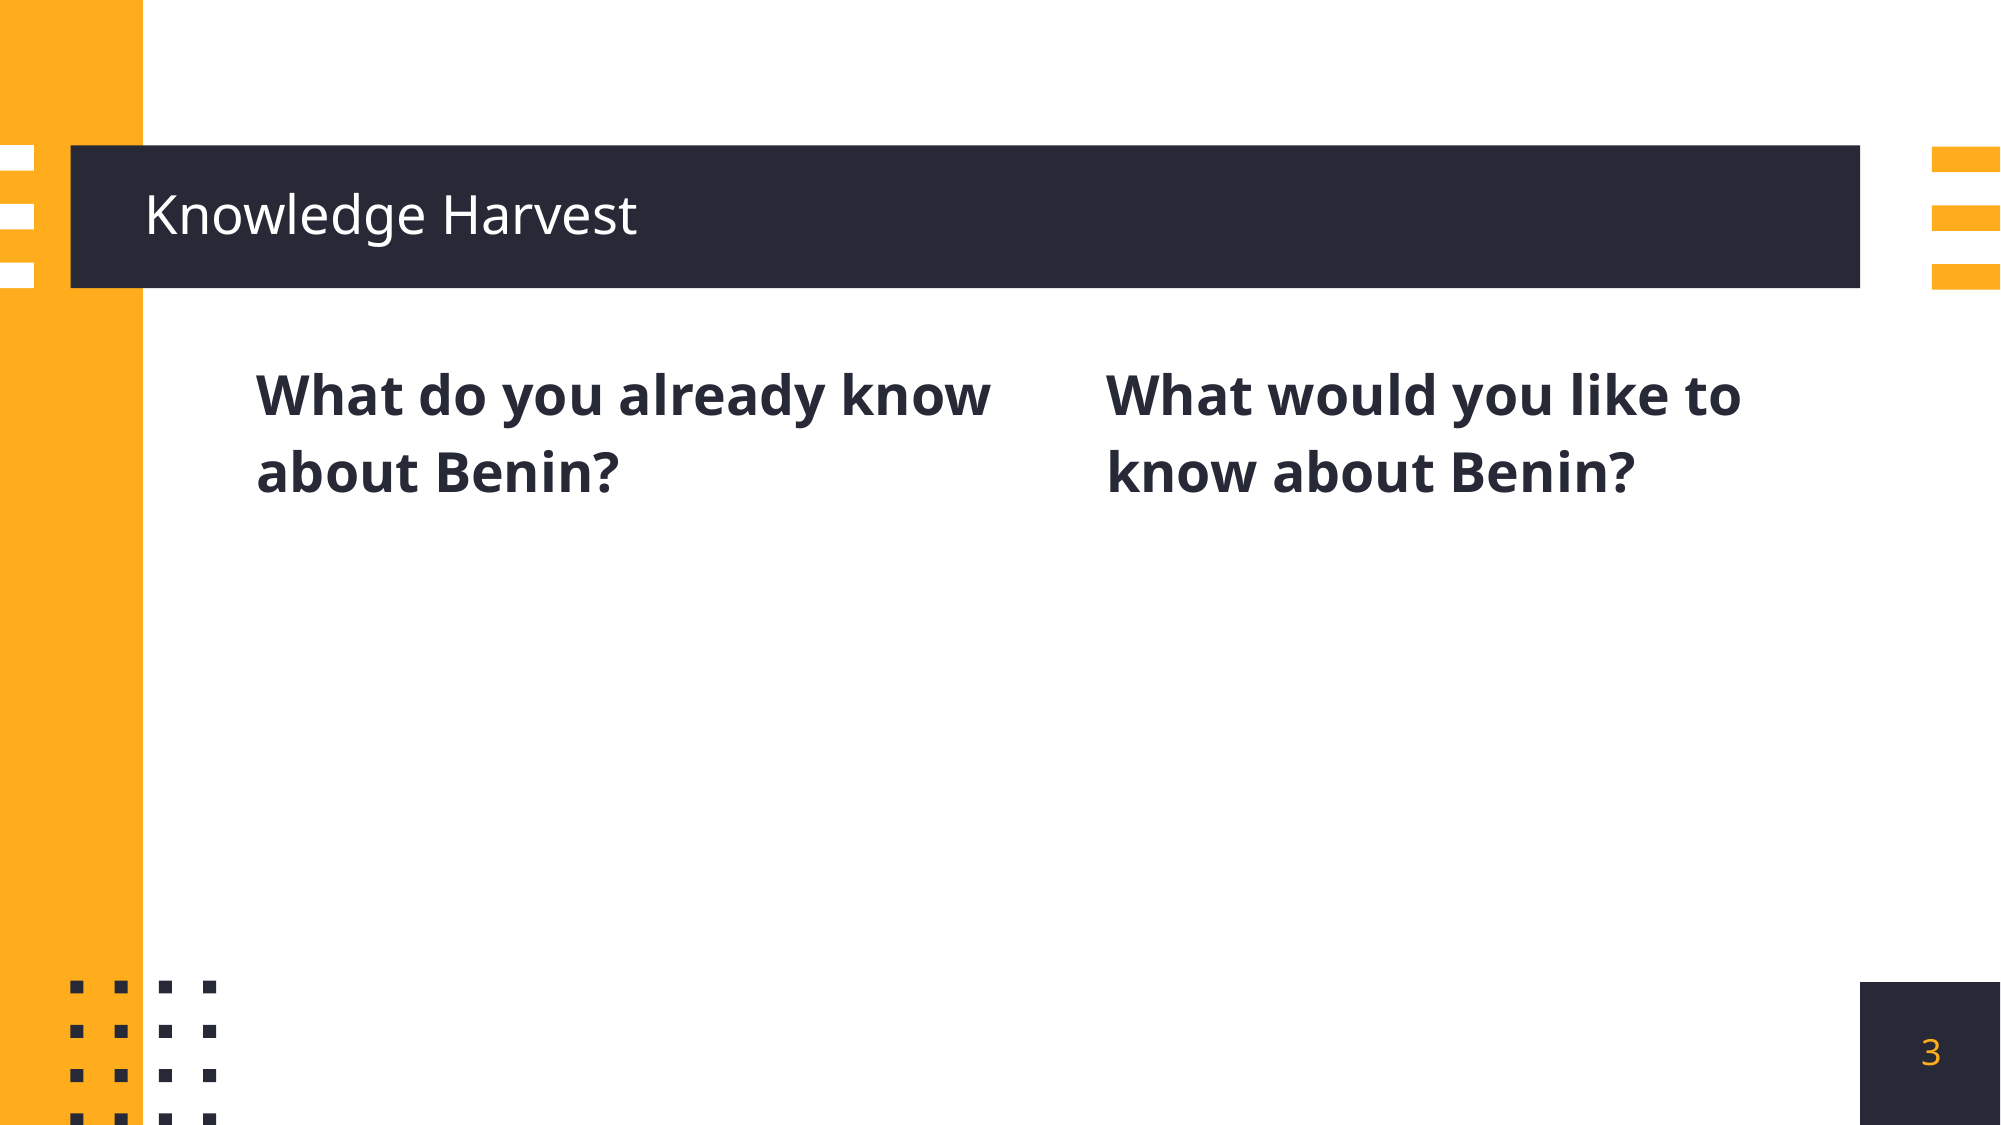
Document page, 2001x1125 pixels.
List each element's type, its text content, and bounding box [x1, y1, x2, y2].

slide_number 3 [1860, 982, 2000, 1125]
list What would you like to know about Benin? [1106, 349, 1861, 982]
title Knowledge Harvest [144, 145, 1861, 289]
list What do you already know about Benin? [256, 349, 1011, 982]
